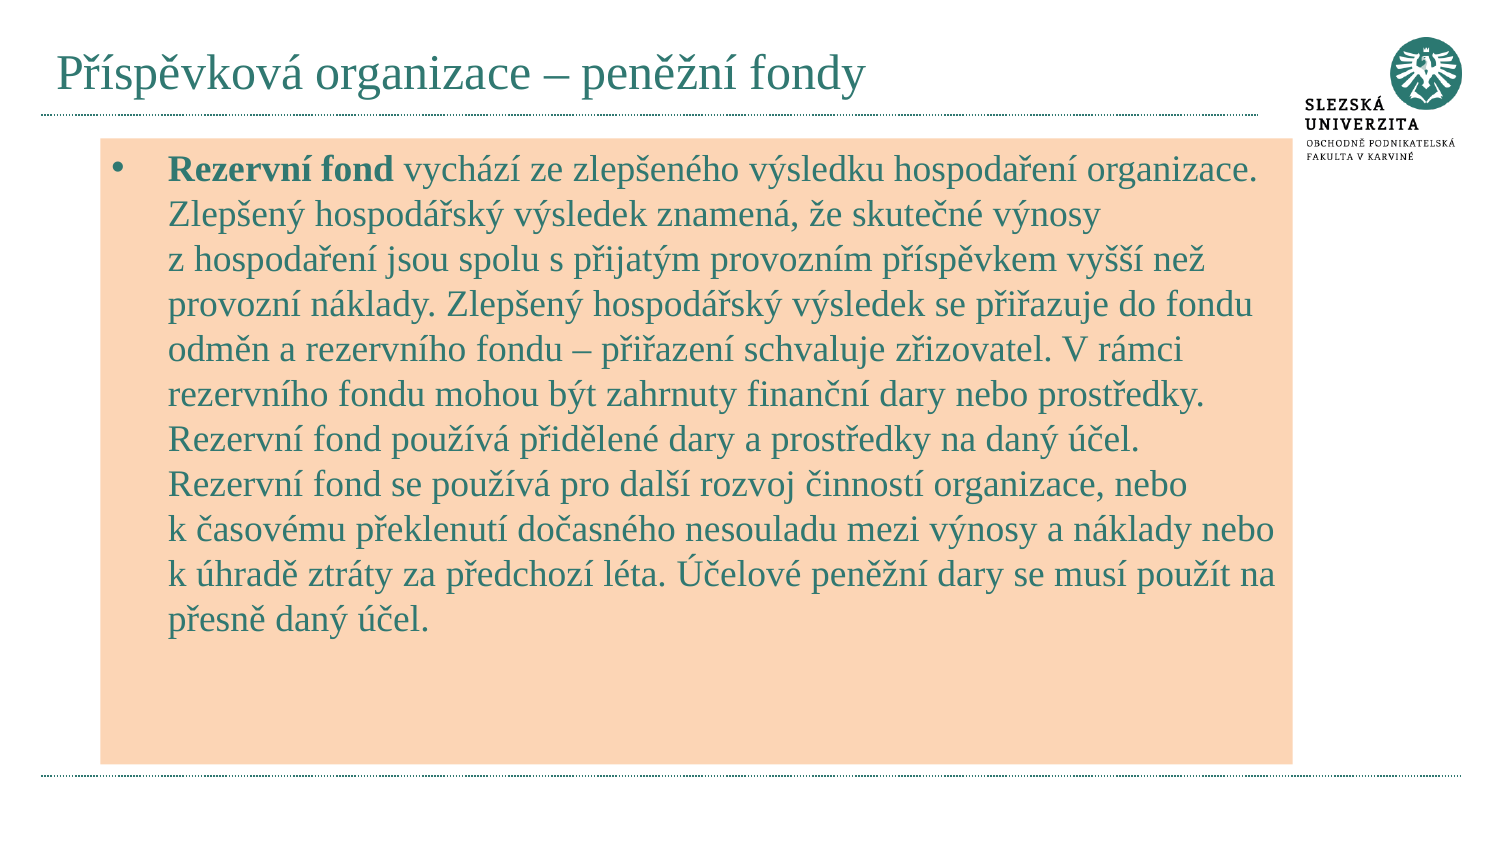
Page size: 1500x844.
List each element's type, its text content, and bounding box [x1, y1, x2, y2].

title Příspěvková organizace – peněžní fondy [41, 32, 1247, 116]
text_box Rezervní fond vychází ze zlepšeného výsledku hospodaření organizace. Zlepšený hospodářský výsledek znamená, že skutečné výnosy z hospodaření jsou spolu s přijatým provozním příspěvkem vyšší než provozní náklady. Zlepšený hospodářský výsledek se přiřazuje do fondu odměn a rezervního fondu – přiřazení schvaluje zřizovatel. V rámci rezervního fondu mohou být zahrnuty finanční dary nebo prostředky. Rezervní fond používá přidělené dary a prostředky na daný účel. Rezervní fond se používá pro další rozvoj činností organizace, nebo k časovému překlenutí dočasného nesouladu mezi výnosy a náklady nebo k úhradě ztráty za předchozí léta. Účelové peněžní dary se musí použít na přesně daný účel. [100, 138, 1293, 765]
picture [1305, 37, 1462, 160]
